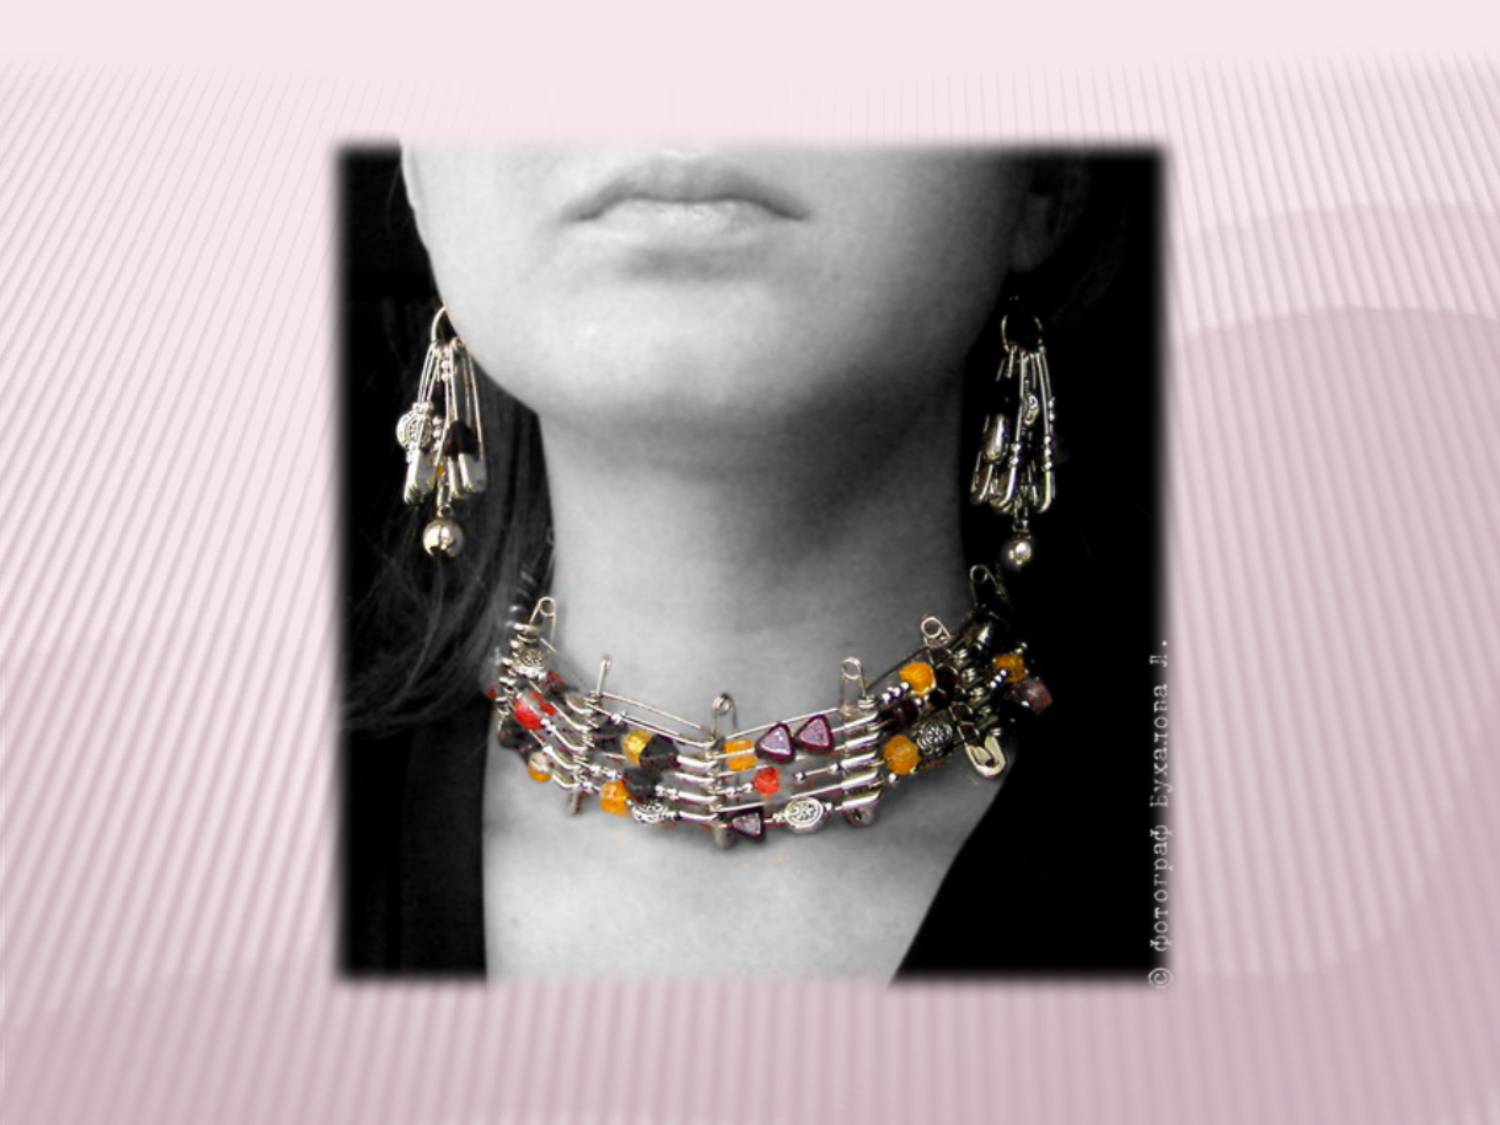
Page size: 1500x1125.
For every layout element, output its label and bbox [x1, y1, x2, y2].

picture [319, 128, 1184, 1000]
